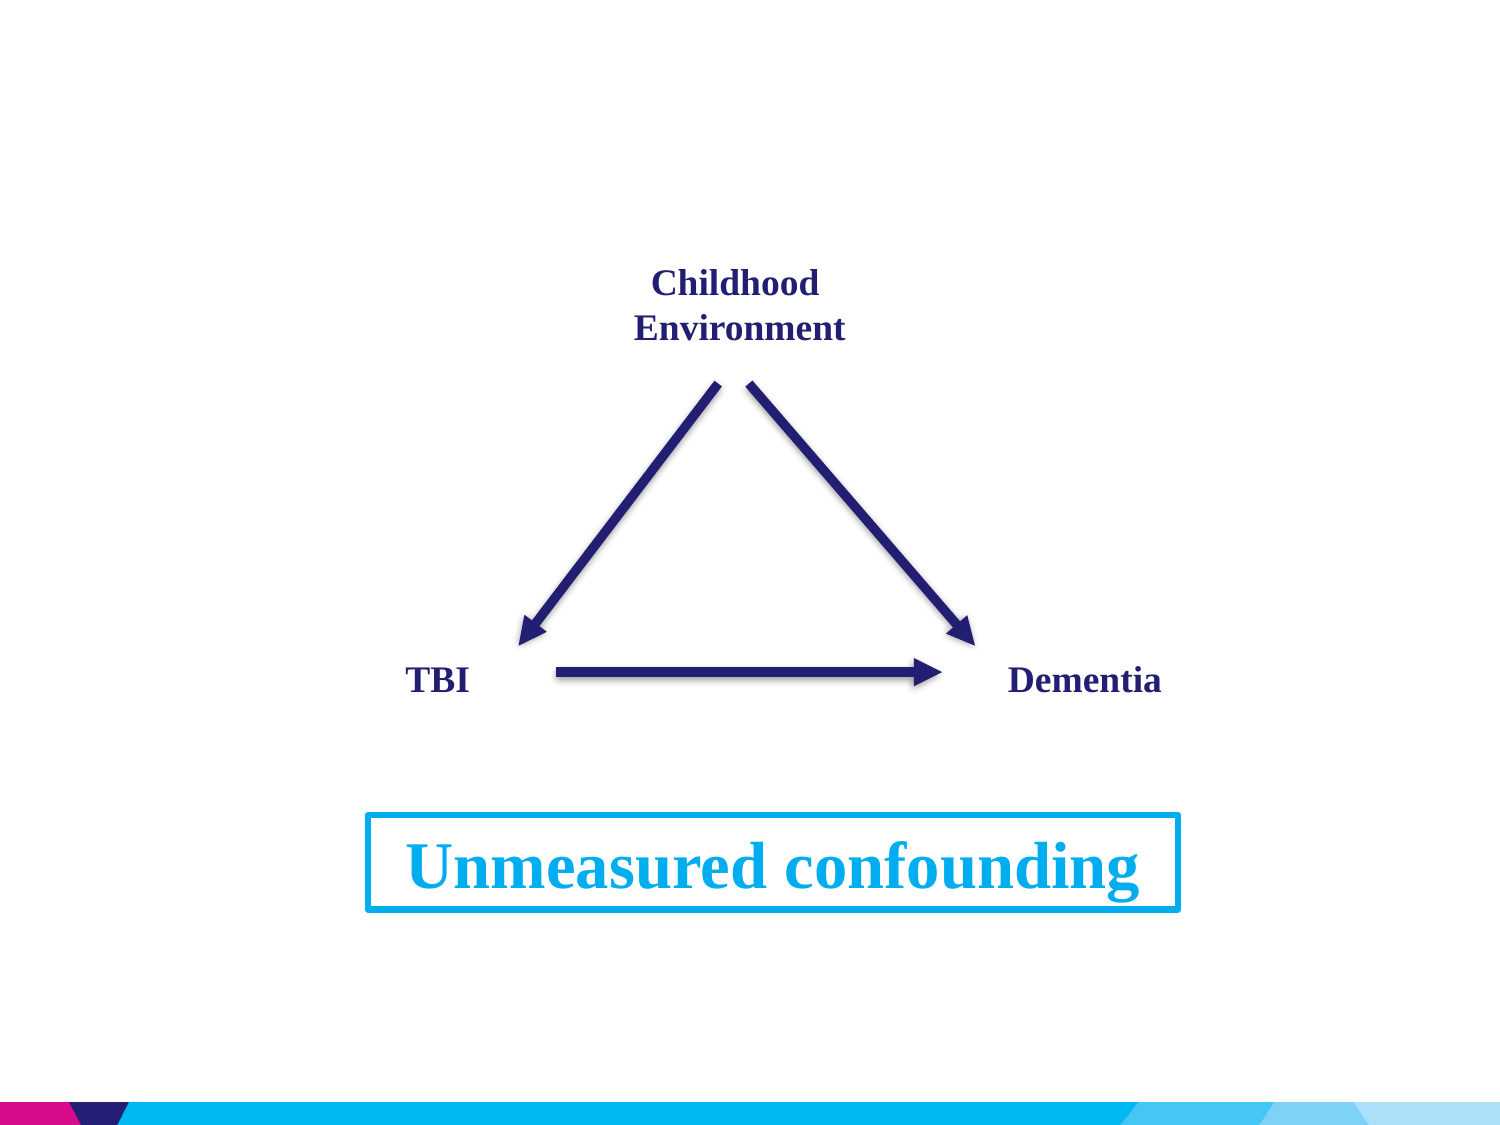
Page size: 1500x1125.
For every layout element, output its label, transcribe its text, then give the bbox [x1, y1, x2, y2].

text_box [748, 383, 976, 646]
text_box TBI [390, 647, 485, 708]
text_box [518, 383, 719, 646]
text_box Unmeasured confounding [368, 814, 1179, 910]
picture [0, 1102, 127, 1125]
text_box Dementia [993, 647, 1178, 708]
picture [1122, 1102, 1500, 1125]
text_box Childhood Environment [619, 251, 861, 356]
